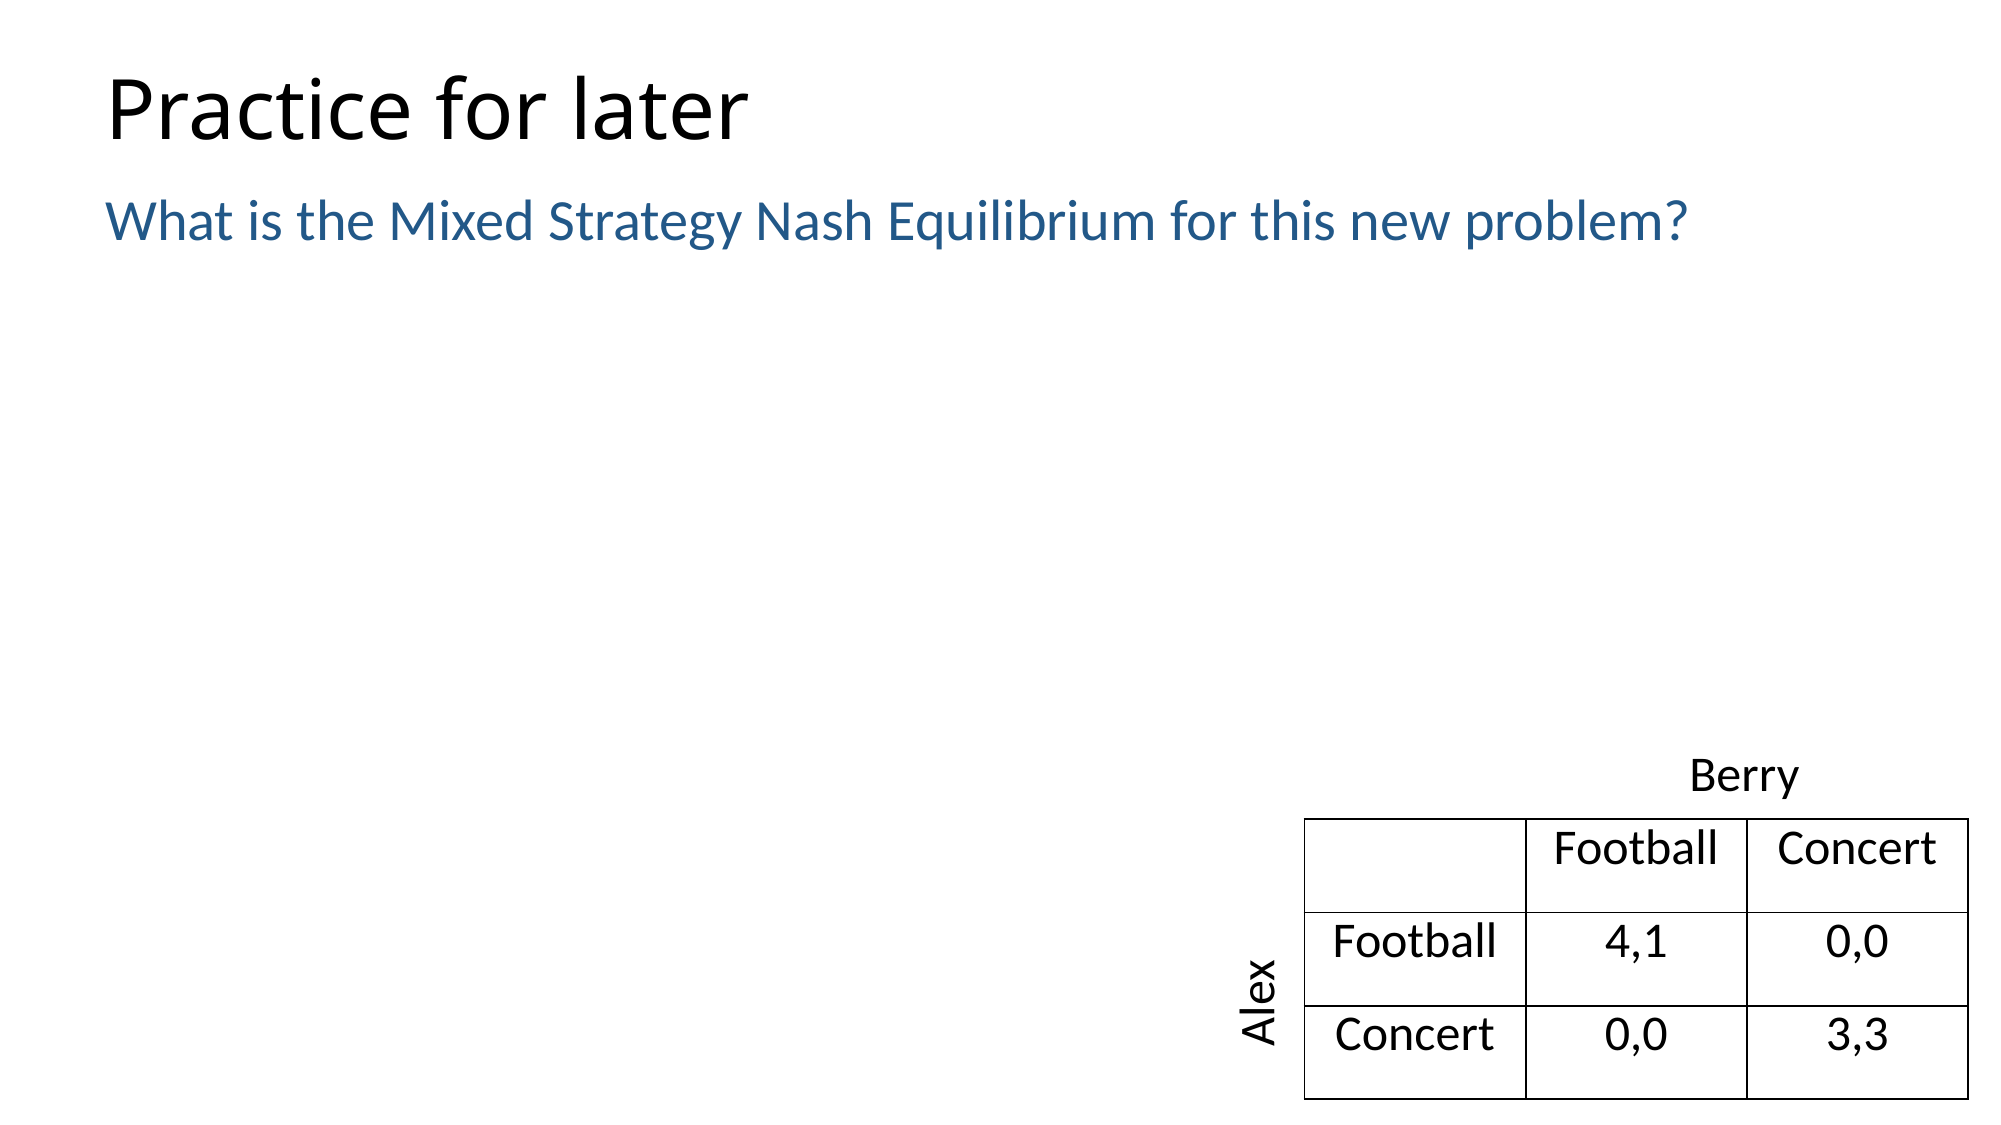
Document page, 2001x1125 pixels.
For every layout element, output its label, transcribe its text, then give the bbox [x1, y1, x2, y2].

title Practice for later [90, 60, 1816, 164]
table_header Concert [1748, 820, 1967, 912]
table_cell 0,0 [1748, 913, 1967, 1005]
table_cell 4,1 [1527, 913, 1746, 1005]
text_box Alex [1216, 937, 1292, 1061]
text_box Berry [1674, 733, 1932, 809]
table_header Football [1527, 820, 1746, 912]
table_cell Football [1305, 913, 1525, 1005]
table_header [1305, 820, 1525, 912]
table_cell 3,3 [1748, 1007, 1967, 1098]
list What is the Mixed Strategy Nash Equilibrium for this new problem? [90, 182, 1816, 518]
table_cell 0,0 [1527, 1007, 1746, 1098]
table_cell Concert [1305, 1007, 1525, 1098]
